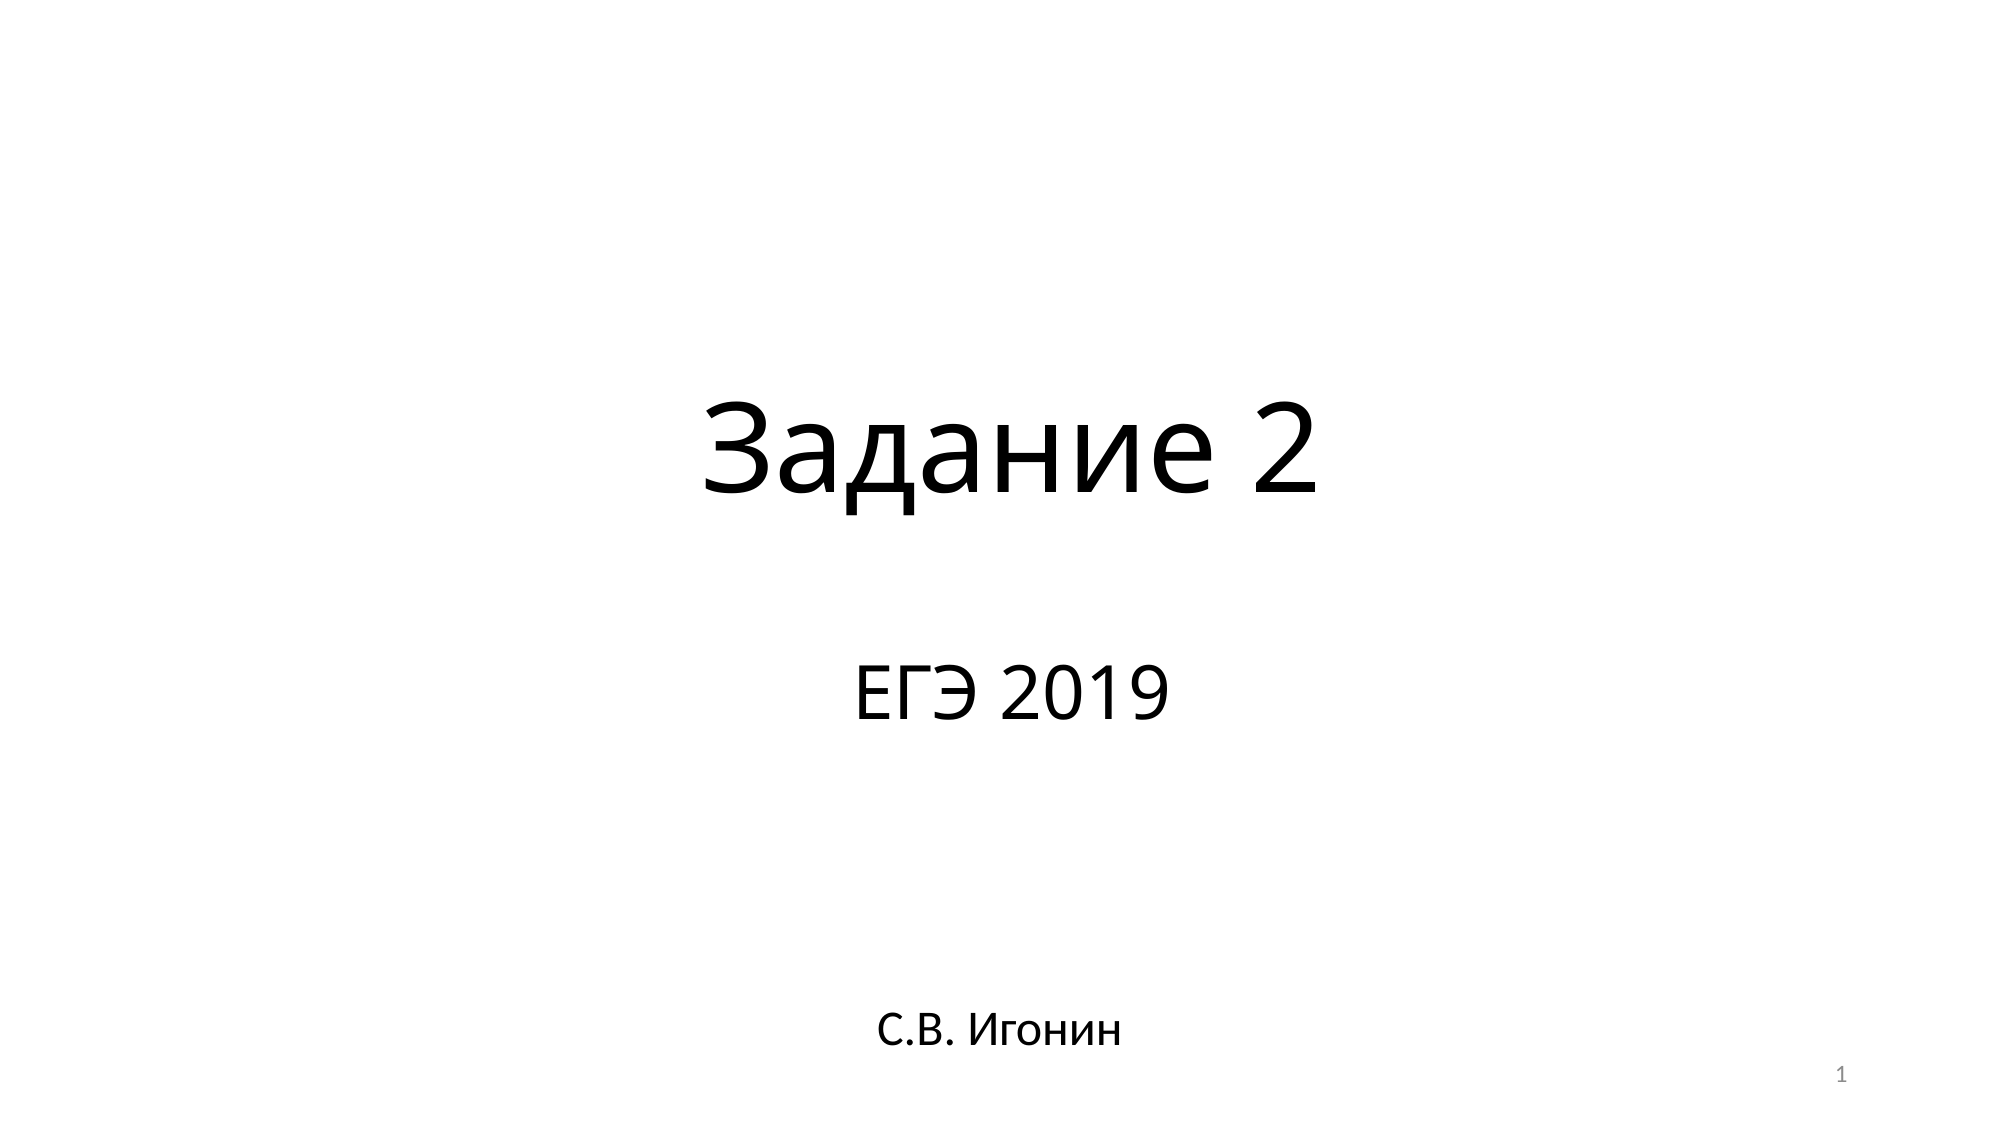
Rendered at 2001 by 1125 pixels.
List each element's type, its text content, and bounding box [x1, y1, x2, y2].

slide_number 1 [1412, 1042, 1863, 1102]
title Задание 2 ЕГЭ 2019 [262, 351, 1763, 743]
subtitle С.В. Игонин [249, 994, 1750, 1066]
